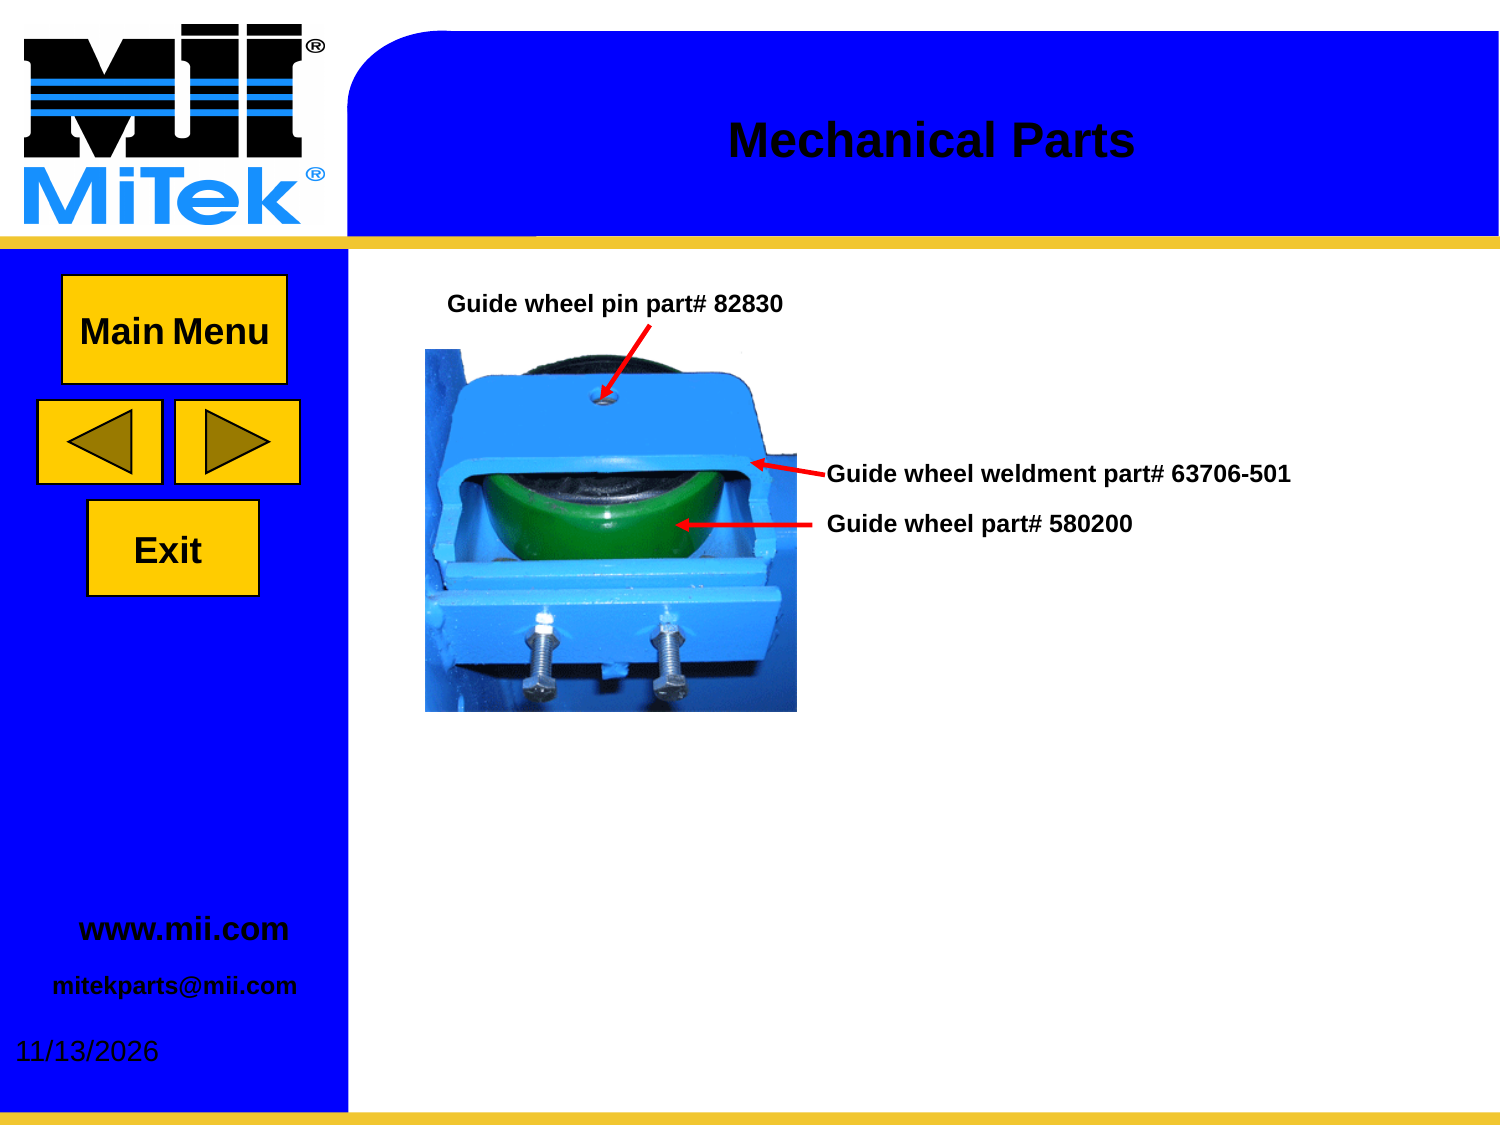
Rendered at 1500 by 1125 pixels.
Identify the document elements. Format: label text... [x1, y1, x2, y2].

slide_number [0, 1024, 351, 1104]
text_box [37, 399, 163, 484]
text_box [174, 399, 301, 484]
text_box Guide wheel pin part# 82830 [432, 280, 800, 326]
text_box Guide wheel weldment part# 63706-501 [811, 450, 1308, 495]
picture [24, 24, 326, 226]
text_box Guide wheel part# 580200 [812, 500, 1149, 545]
text_box Main Menu [62, 275, 288, 384]
text_box www.mii.com [64, 899, 305, 955]
text_box Mechanical Parts [712, 99, 1151, 175]
picture [424, 349, 798, 713]
text_box mitekparts@mii.com [37, 962, 313, 1008]
text_box Exit [87, 500, 259, 597]
